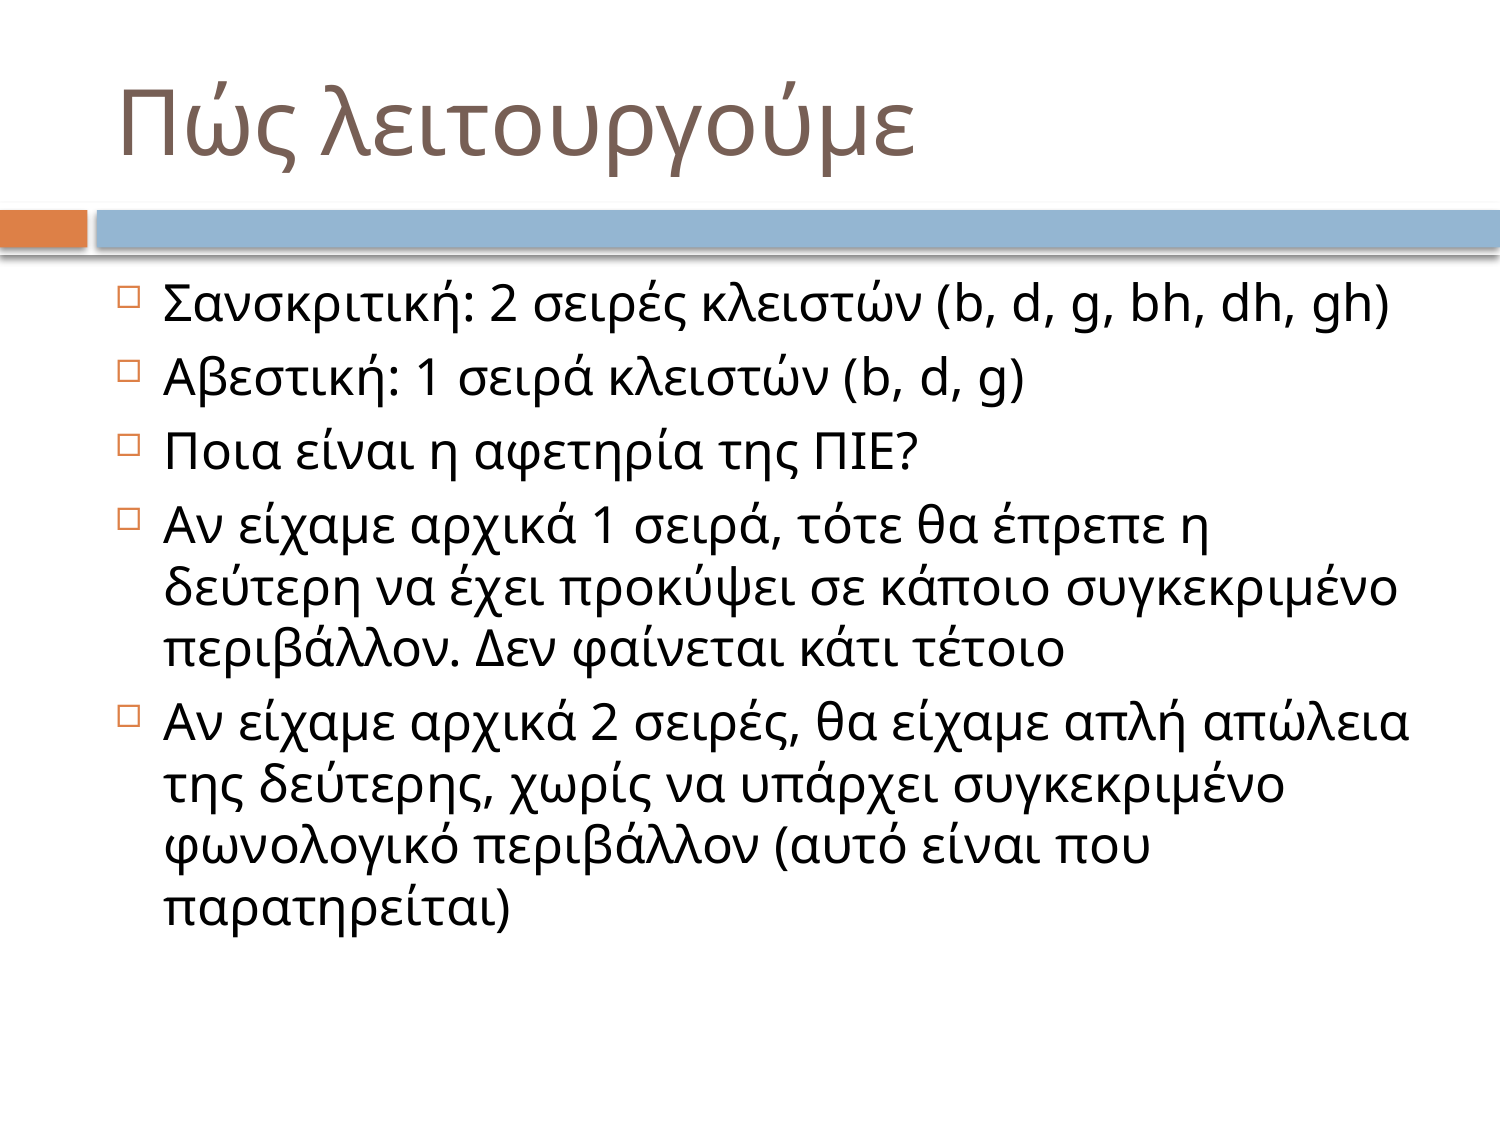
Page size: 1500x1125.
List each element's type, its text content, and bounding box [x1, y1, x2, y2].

list Σανσκριτική: 2 σειρές κλειστών (b, d, g, bh, dh, gh) Αβεστική: 1 σειρά κλειστών (b, d, g) Ποια είναι η αφετηρία της ΠΙΕ? Αν είχαμε αρχικά 1 σειρά, τότε θα έπρεπε η δεύτερη να έχει προκύψει σε κάποιο συγκεκριμένο περιβάλλον. Δεν φαίνεται κάτι τέτοιο Αν είχαμε αρχικά 2 σειρές, θα είχαμε απλή απώλεια της δεύτερης, χωρίς να υπάρχει συγκεκριμένο φωνολογικό περιβάλλον (αυτό είναι που παρατηρείται) [100, 262, 1438, 1000]
title Πώς λειτουργούμε [100, 37, 1438, 200]
